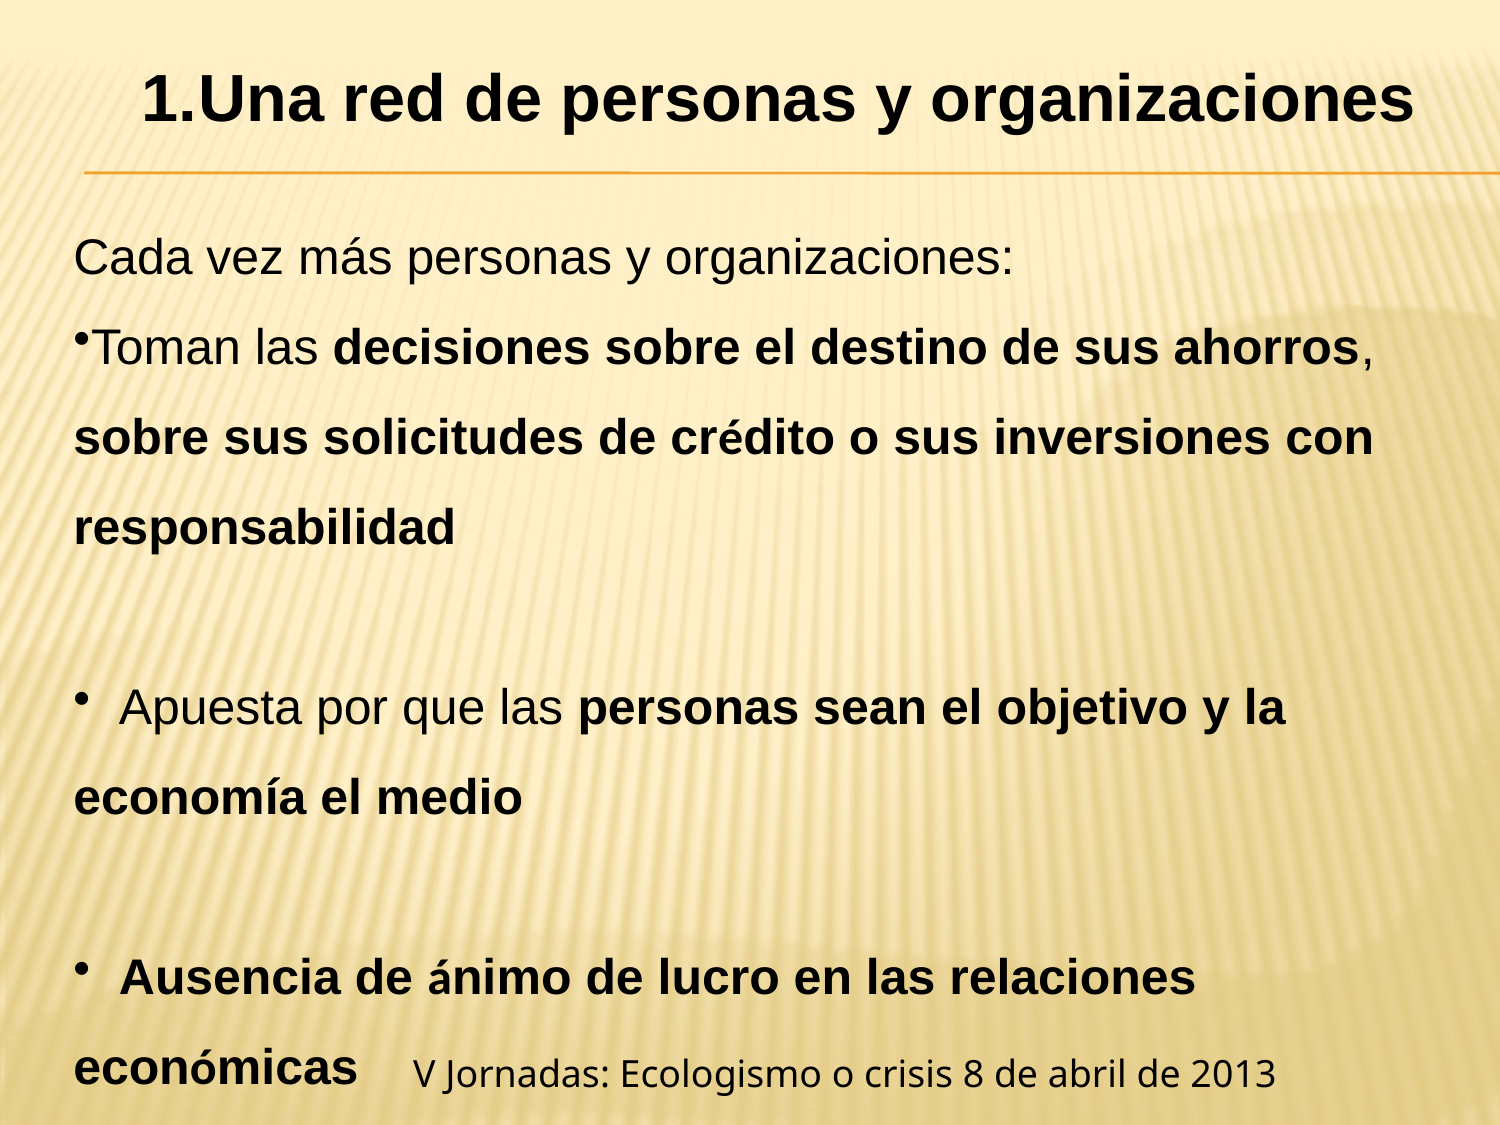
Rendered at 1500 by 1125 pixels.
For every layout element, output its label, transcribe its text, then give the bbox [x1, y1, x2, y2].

text_box V Jornadas: Ecologismo o crisis 8 de abril de 2013 [398, 1042, 1465, 1103]
text_box Una red de personas y organizaciones [58, 47, 1500, 143]
text_box Cada vez más personas y organizaciones: Toman las decisiones sobre el destino de sus ahorros, sobre sus solicitudes de crédito o sus inversiones con responsabilidad Apuesta por que las personas sean el objetivo y la economía el medio Ausencia de ánimo de lucro en las relaciones económicas [58, 187, 1453, 1103]
